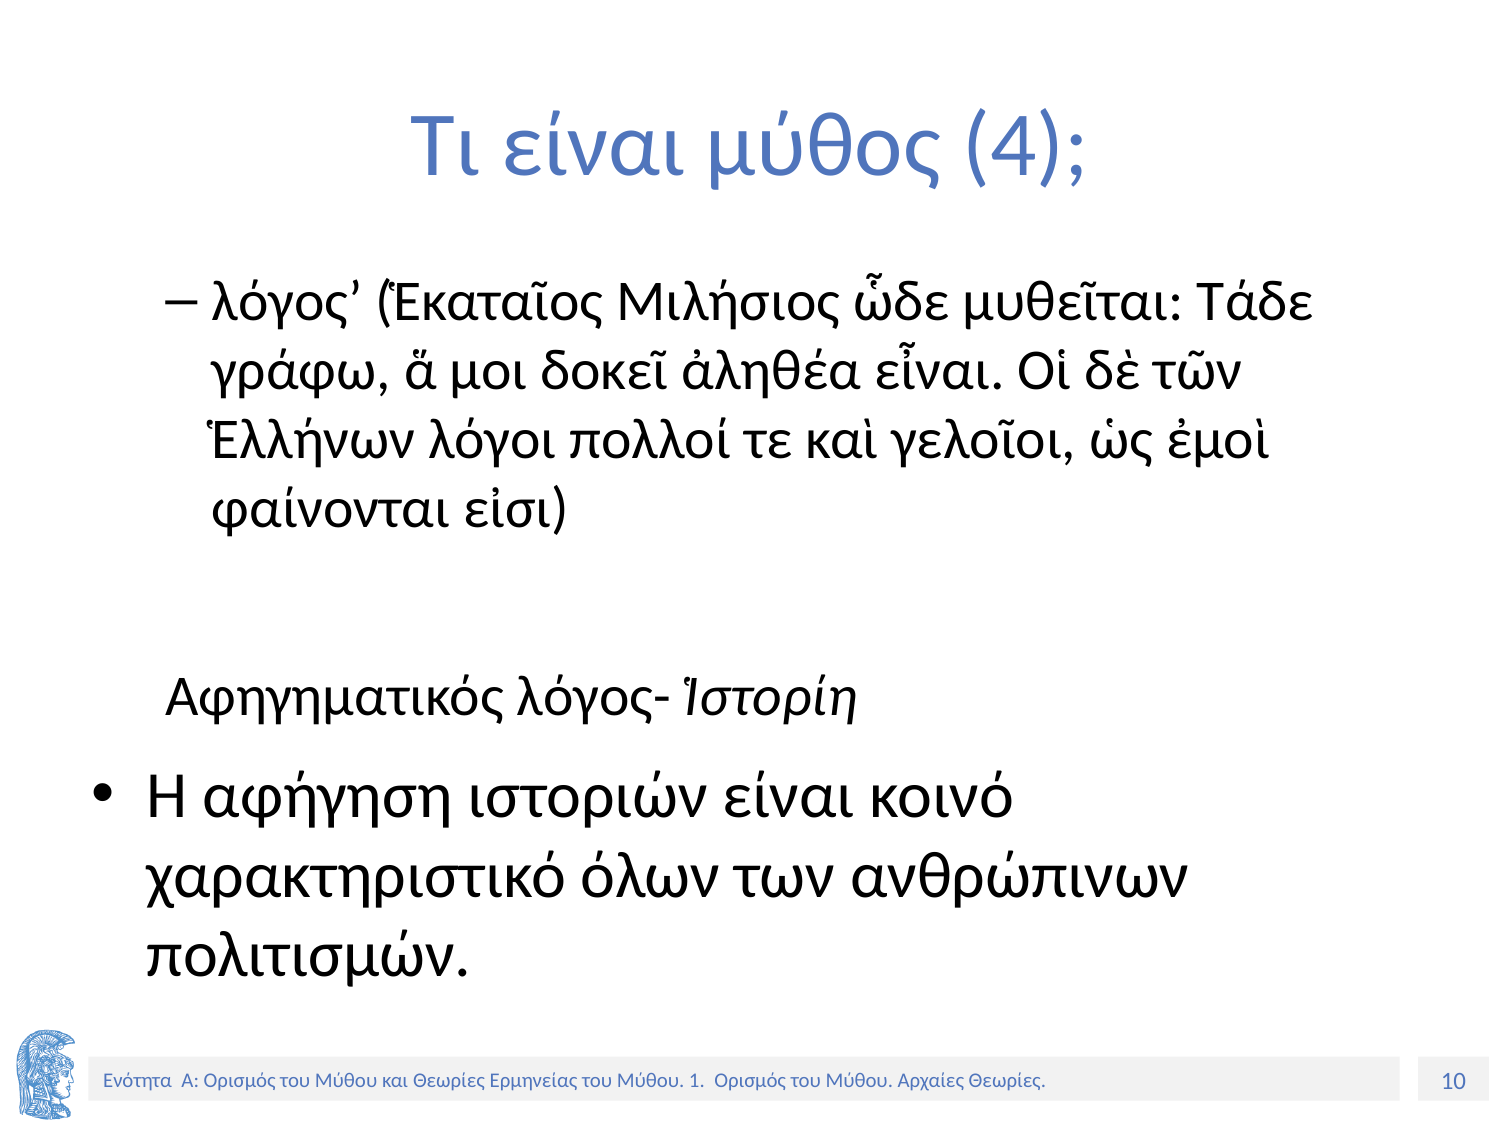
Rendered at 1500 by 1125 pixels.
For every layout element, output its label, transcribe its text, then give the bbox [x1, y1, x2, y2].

list λόγος’ (Ἑκαταῖος Μιλήσιος ὧδε μυθεῖται: Τάδε γράφω, ἅ μοι δοκεῖ ἀληθέα εἶναι. Οἱ δὲ τῶν Ἑλλήνων λόγοι πολλοί τε καὶ γελοῖοι, ὡς ἐμοὶ φαίνονται εἰσι) Αφηγηματικός λόγος- Ἱστορίη Η αφήγηση ιστοριών είναι κοινό χαρακτηριστικό όλων των ανθρώπινων πολιτισμών. [76, 255, 1427, 998]
picture [9, 1026, 81, 1120]
title Τι είναι μύθος (4); [75, 45, 1425, 233]
